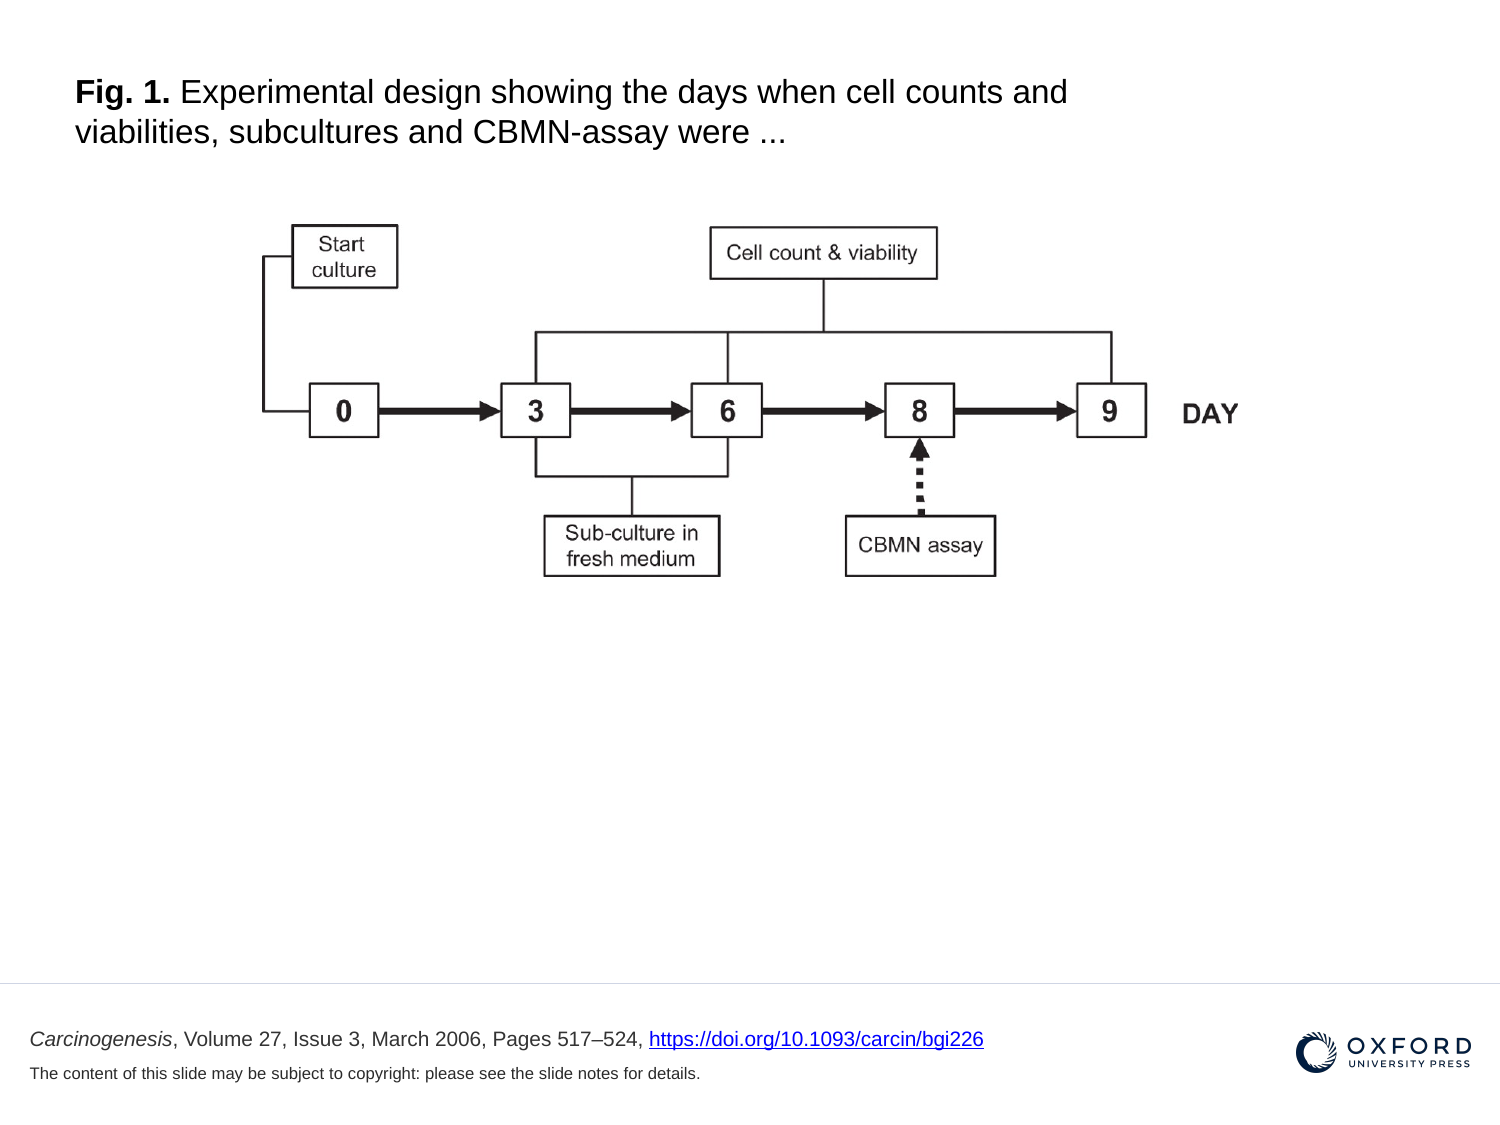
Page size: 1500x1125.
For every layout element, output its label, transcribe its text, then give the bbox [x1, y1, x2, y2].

picture [1296, 1032, 1471, 1073]
title Fig. 1. Experimental design showing the days when cell counts and viabilities, subcultures and CBMN-assay were ... [75, 69, 1078, 171]
footer Carcinogenesis, Volume 27, Issue 3, March 2006, Pages 517–524, https://doi.org/10.1093/carcin/bgi226 The content of this slide may be subject to copyright: please see the slide notes for details. [0, 983, 1260, 1125]
picture [262, 224, 1238, 577]
